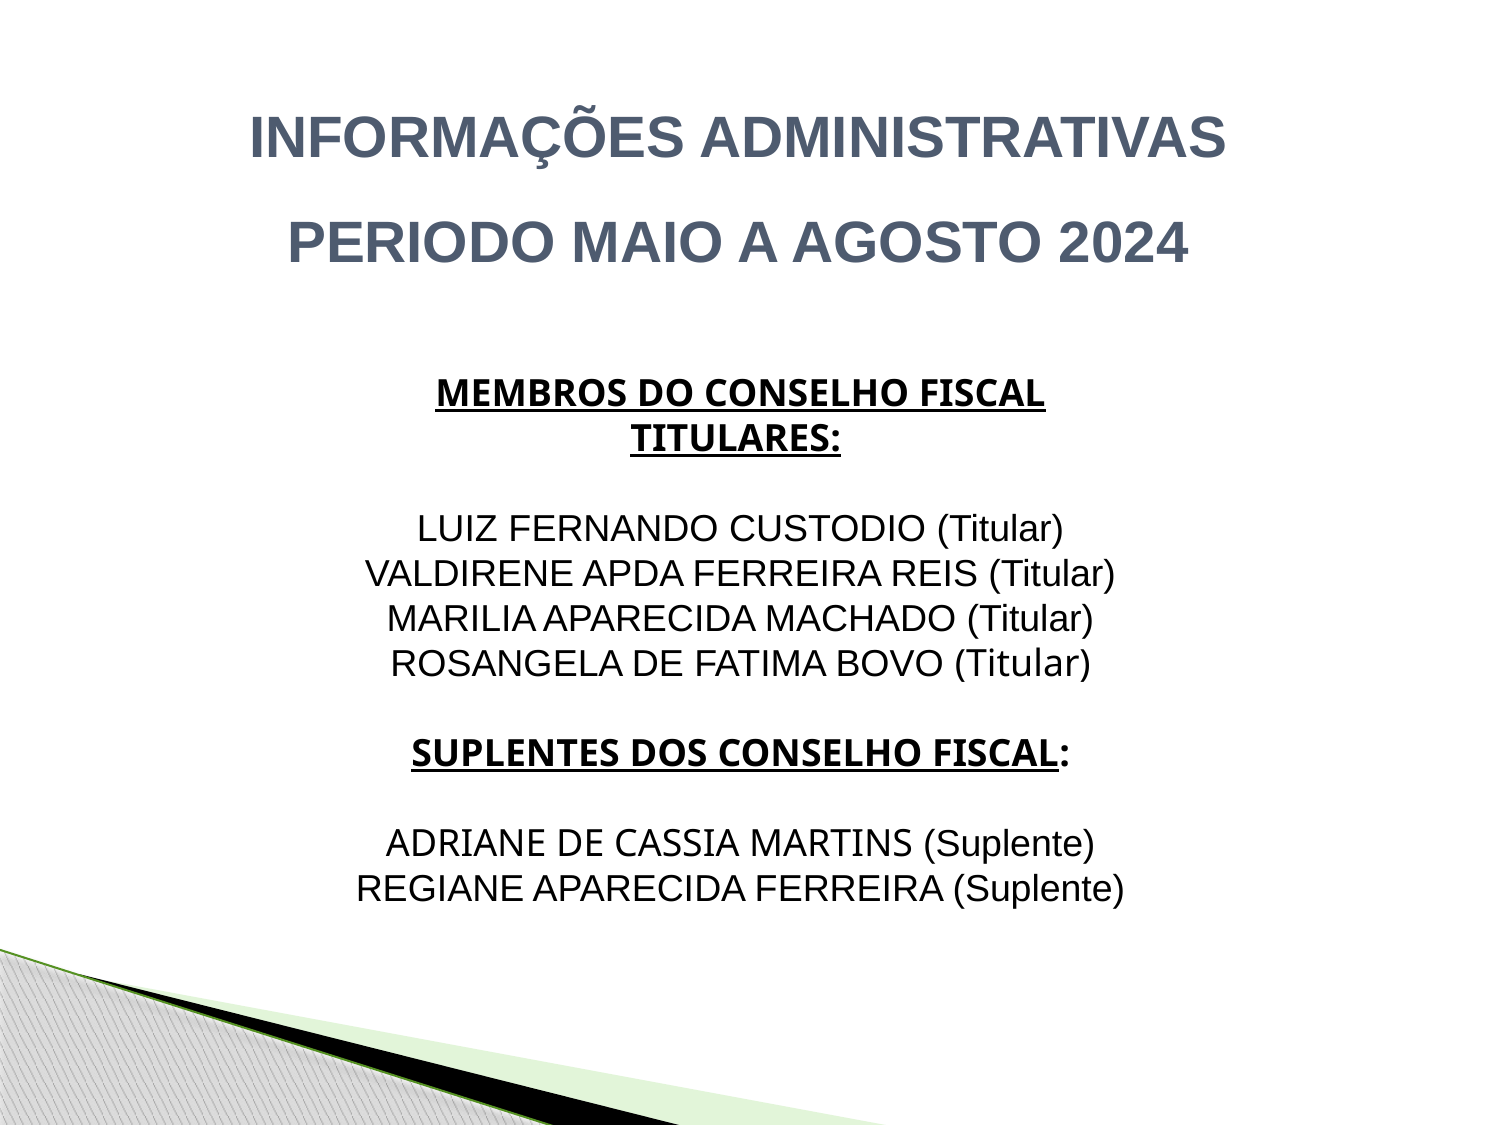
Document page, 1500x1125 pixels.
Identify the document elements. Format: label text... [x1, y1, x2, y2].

text_box INFORMAÇÕES ADMINISTRATIVAS PERIODO MAIO A AGOSTO 2024 [53, 56, 1424, 282]
text_box MEMBROS DO CONSELHO FISCAL TITULARES: LUIZ FERNANDO CUSTODIO (Titular) VALDIRENE APDA FERREIRA REIS (Titular) MARILIA APARECIDA MACHADO (Titular) ROSANGELA DE FATIMA BOVO (Titular) SUPLENTES DOS CONSELHO FISCAL: ADRIANE DE CASSIA MARTINS (Suplente) REGIANE APARECIDA FERREIRA (Suplente) [61, 361, 1420, 1097]
